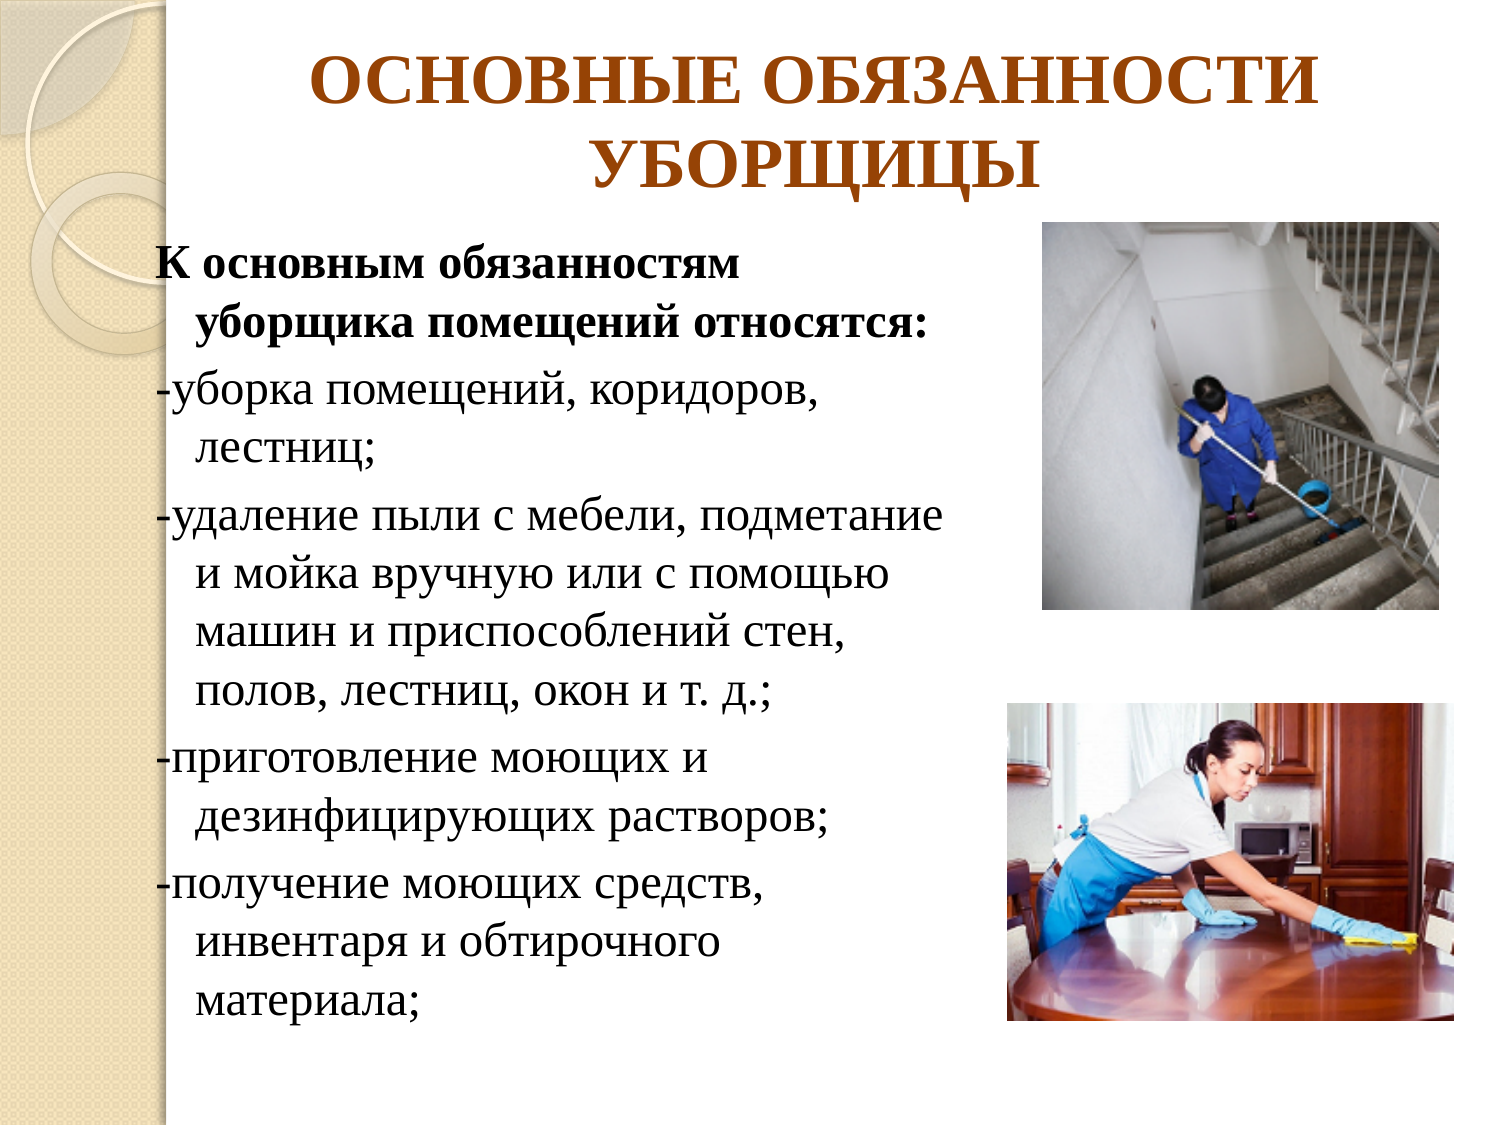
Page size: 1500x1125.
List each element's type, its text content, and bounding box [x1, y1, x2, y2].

title ОСНОВНЫЕ ОБЯЗАННОСТИ УБОРЩИЦЫ [199, 23, 1430, 211]
picture [1007, 702, 1454, 1022]
list К основным обязанностям уборщика помещений относятся: -уборка помещений, коридоров, лестниц; -удаление пыли с мебели, подметание и мойка вручную или с помощью машин и приспособлений стен, полов, лестниц, окон и т. д.; -приготовление моющих и дезинфицирующих растворов; -получение моющих средств, инвентаря и обтирочного материала; [128, 222, 961, 1125]
picture [1042, 222, 1440, 610]
